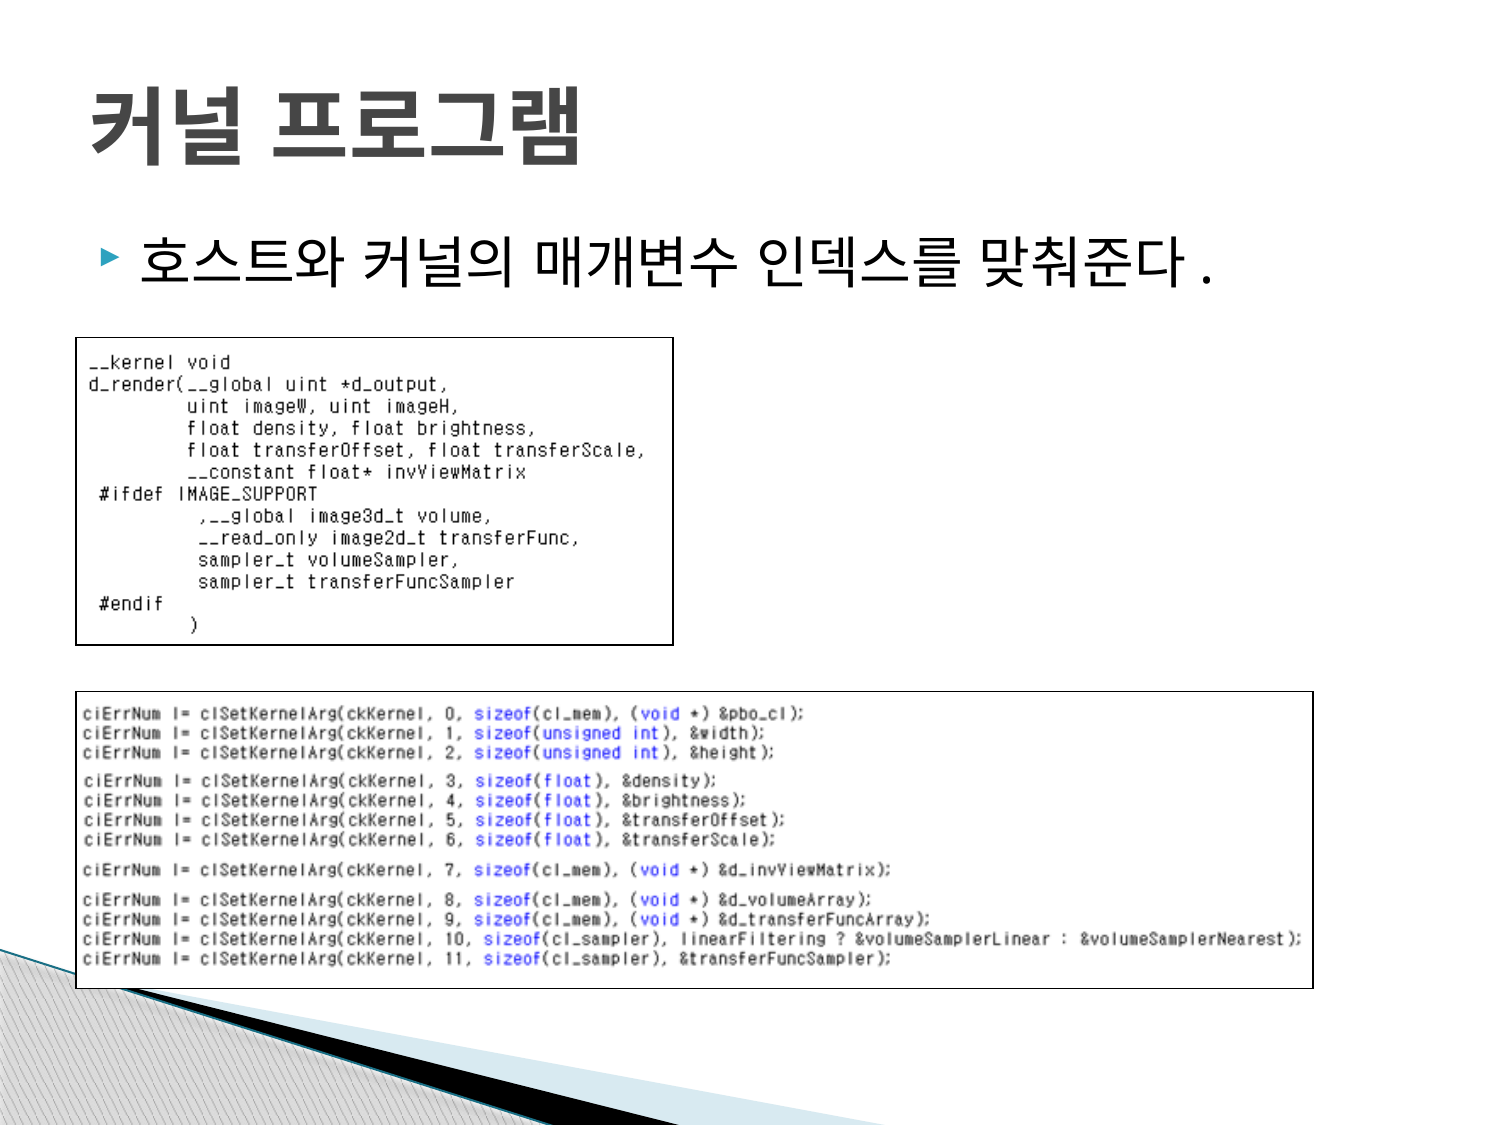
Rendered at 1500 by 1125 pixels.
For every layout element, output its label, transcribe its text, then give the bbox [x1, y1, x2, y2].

picture [76, 692, 1313, 988]
title 커널 프로그램 [75, 30, 1425, 219]
picture [76, 337, 673, 645]
list 호스트와 커널의 매개변수 인덱스를 맞춰준다. [64, 219, 1415, 304]
